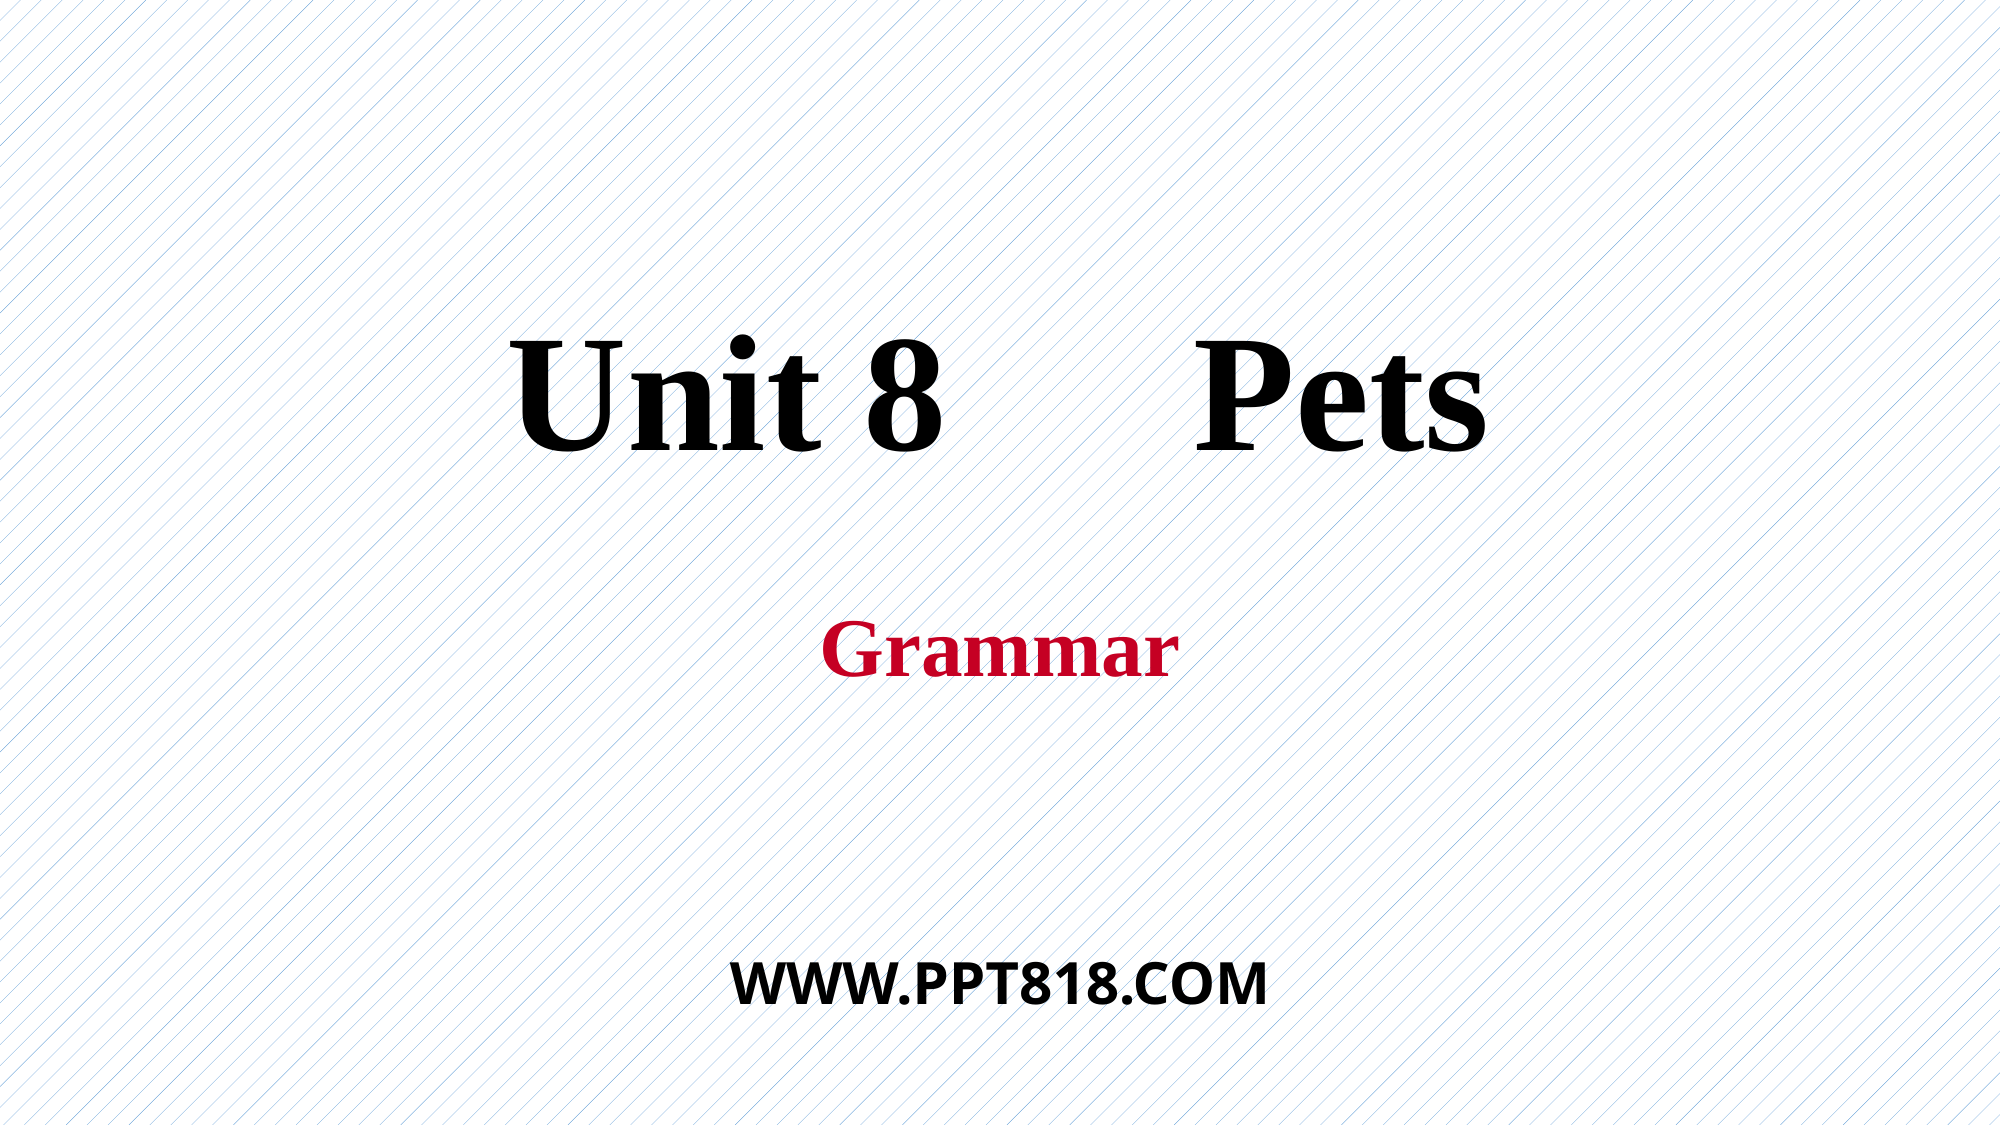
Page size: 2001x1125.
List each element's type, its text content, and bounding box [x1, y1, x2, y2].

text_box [0, 276, 2000, 702]
text_box WWW.PPT818.COM [0, 932, 2000, 1024]
